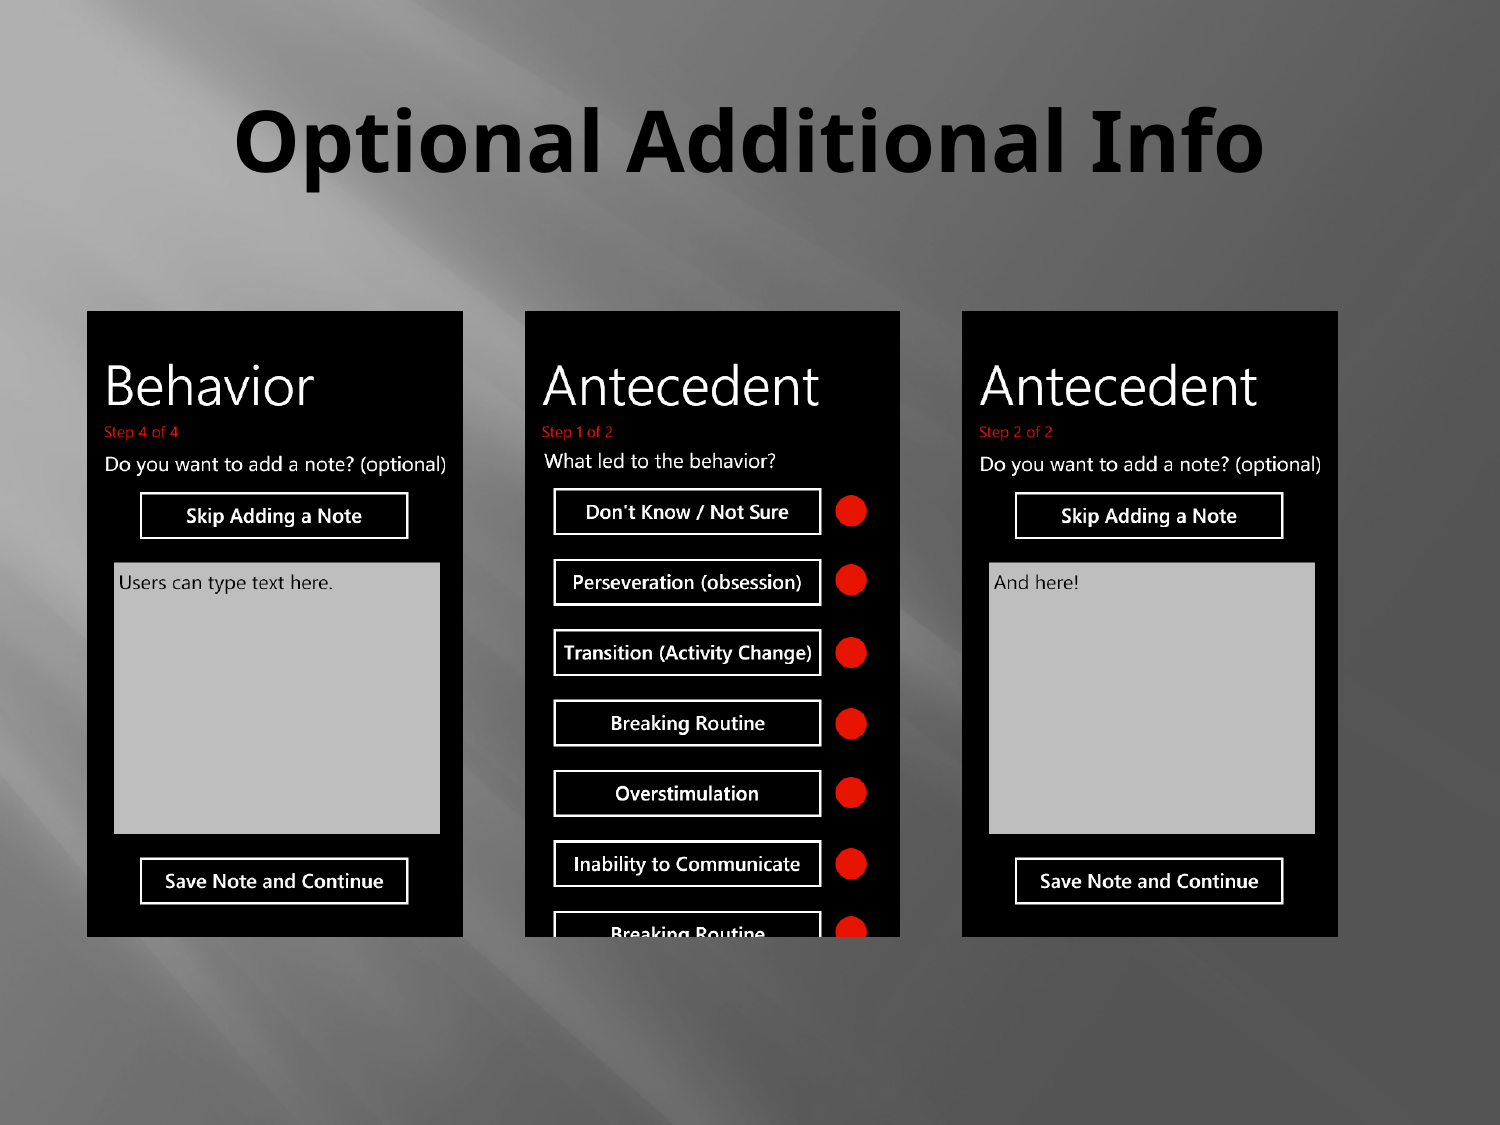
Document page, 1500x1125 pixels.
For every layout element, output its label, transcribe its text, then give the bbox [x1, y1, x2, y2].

picture [524, 311, 901, 938]
title Optional Additional Info [75, 45, 1425, 233]
picture [87, 311, 463, 938]
picture [962, 311, 1338, 938]
